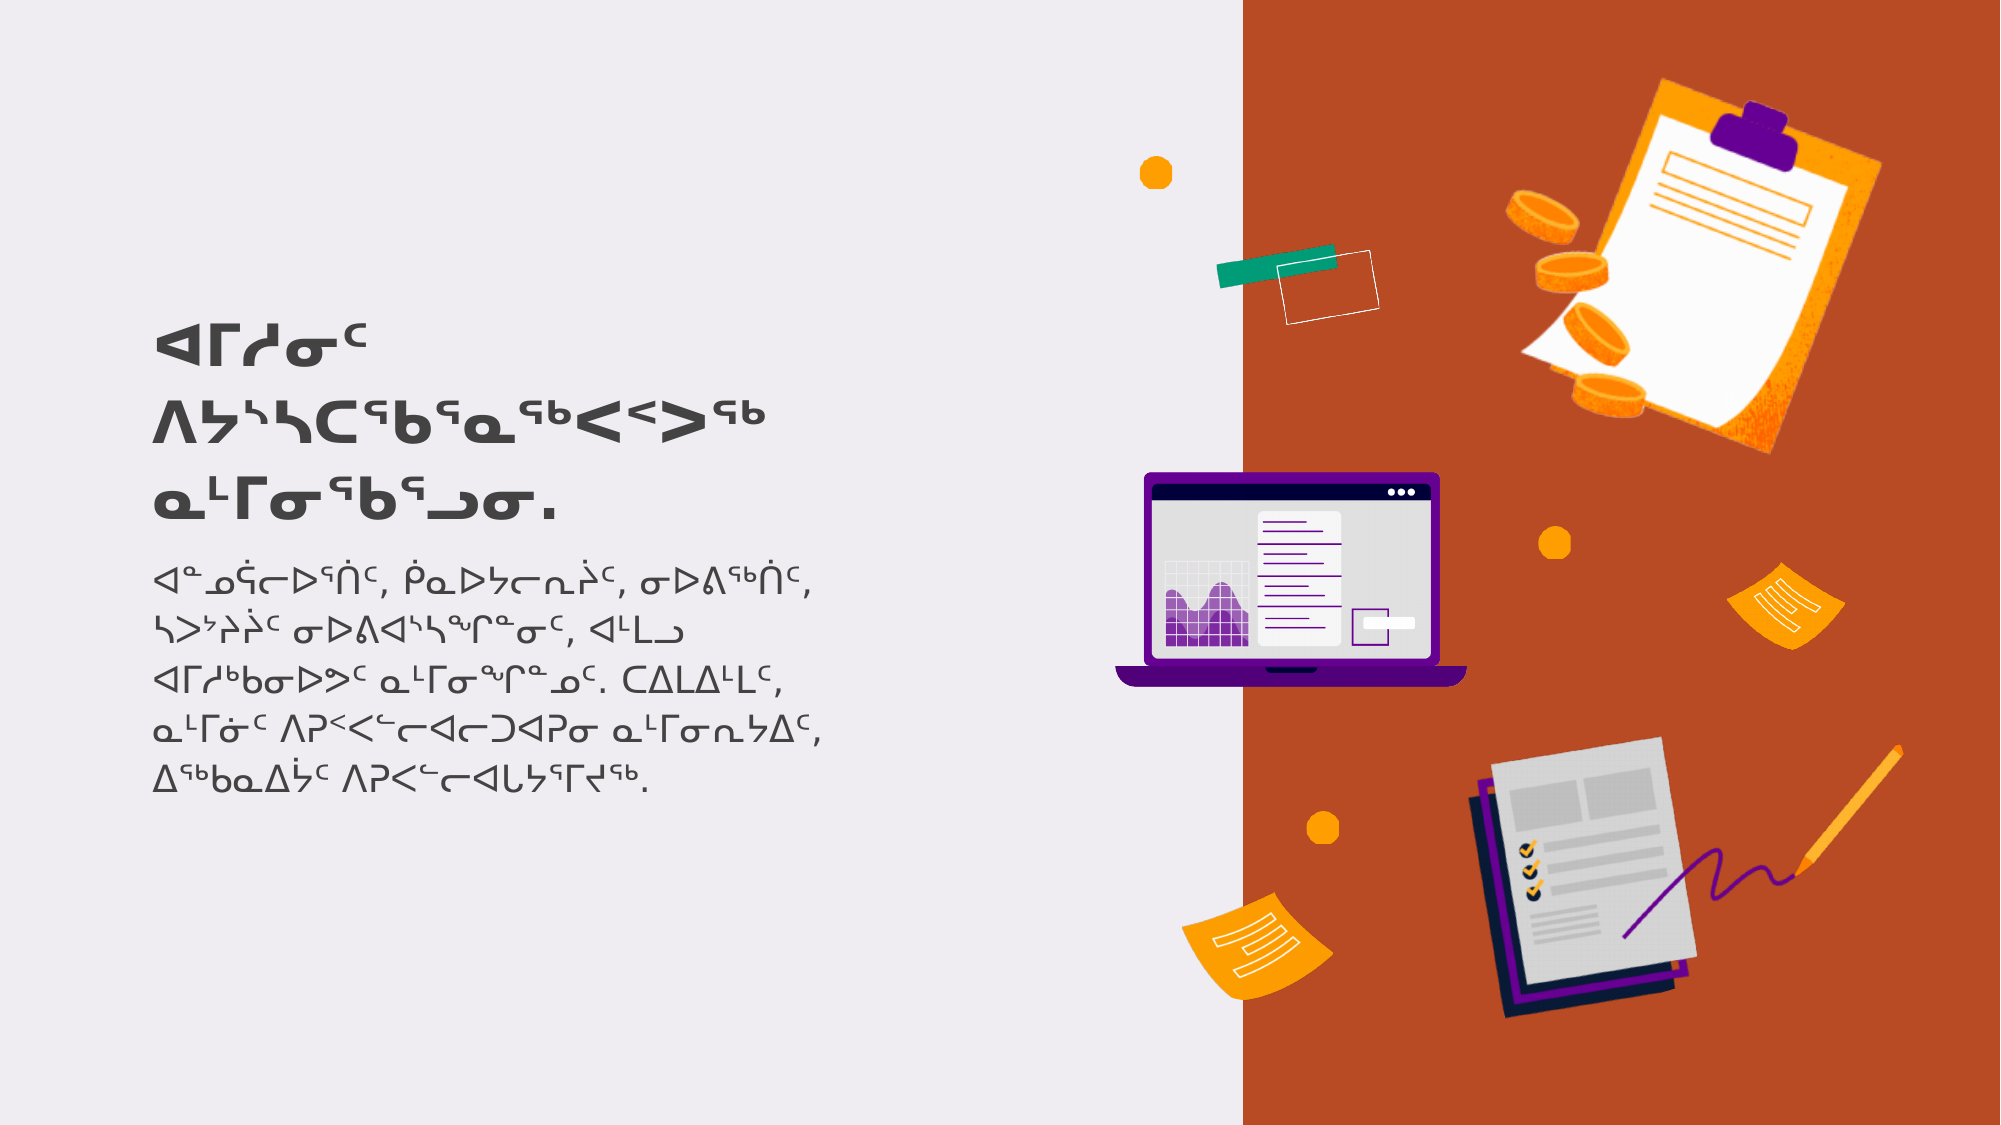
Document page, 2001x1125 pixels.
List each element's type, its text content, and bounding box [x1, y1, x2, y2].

text_box [1242, 0, 2000, 1125]
picture [1726, 562, 1845, 650]
list ᐊᒥᓱᓂᑦ ᐱᔭᔅᓴᑕᖃᕐᓇᖅᐸᑉᐳᖅ ᓇᒻᒥᓂᖃᕐᓗᓂ. ᐊᓐᓄᕌᓕᐅᕐᑏᑦ, ᑮᓇᐅᔭᓕᕆᔩᑦ, ᓂᐅᕕᖅᑏᑦ, ᓴᐳᔾᔨᔩᑦ ᓂᐅᕕᐊᔅᓴᖏᓐᓂᑦ, ᐊᒻᒪᓗ ᐊᒥᓱᒃᑲᓂᐅᕗᑦ ᓇᒻᒥᓂᖏᓐᓄᑦ. ᑕᐃᒪᐃᒻᒪᑦ, ᓇᒻᒥᓃᑦ ᐱᕈᑉᐸᓪᓕᐊᓕᑐᐊᕈᓂ ᓇᒻᒥᓂᕆᔭᐃᑦ, ᐃᖅᑲᓇᐃᔮᑦ ᐱᕈᐸᓪᓕᐊᒐᔭᕐᒥᔪᖅ. [137, 117, 917, 984]
picture [1459, 706, 1921, 977]
picture [1115, 0, 1959, 687]
picture [1139, 156, 1173, 189]
picture [1216, 244, 1380, 325]
picture [1538, 526, 1571, 559]
picture [1306, 811, 1339, 844]
picture [1179, 889, 1333, 1002]
